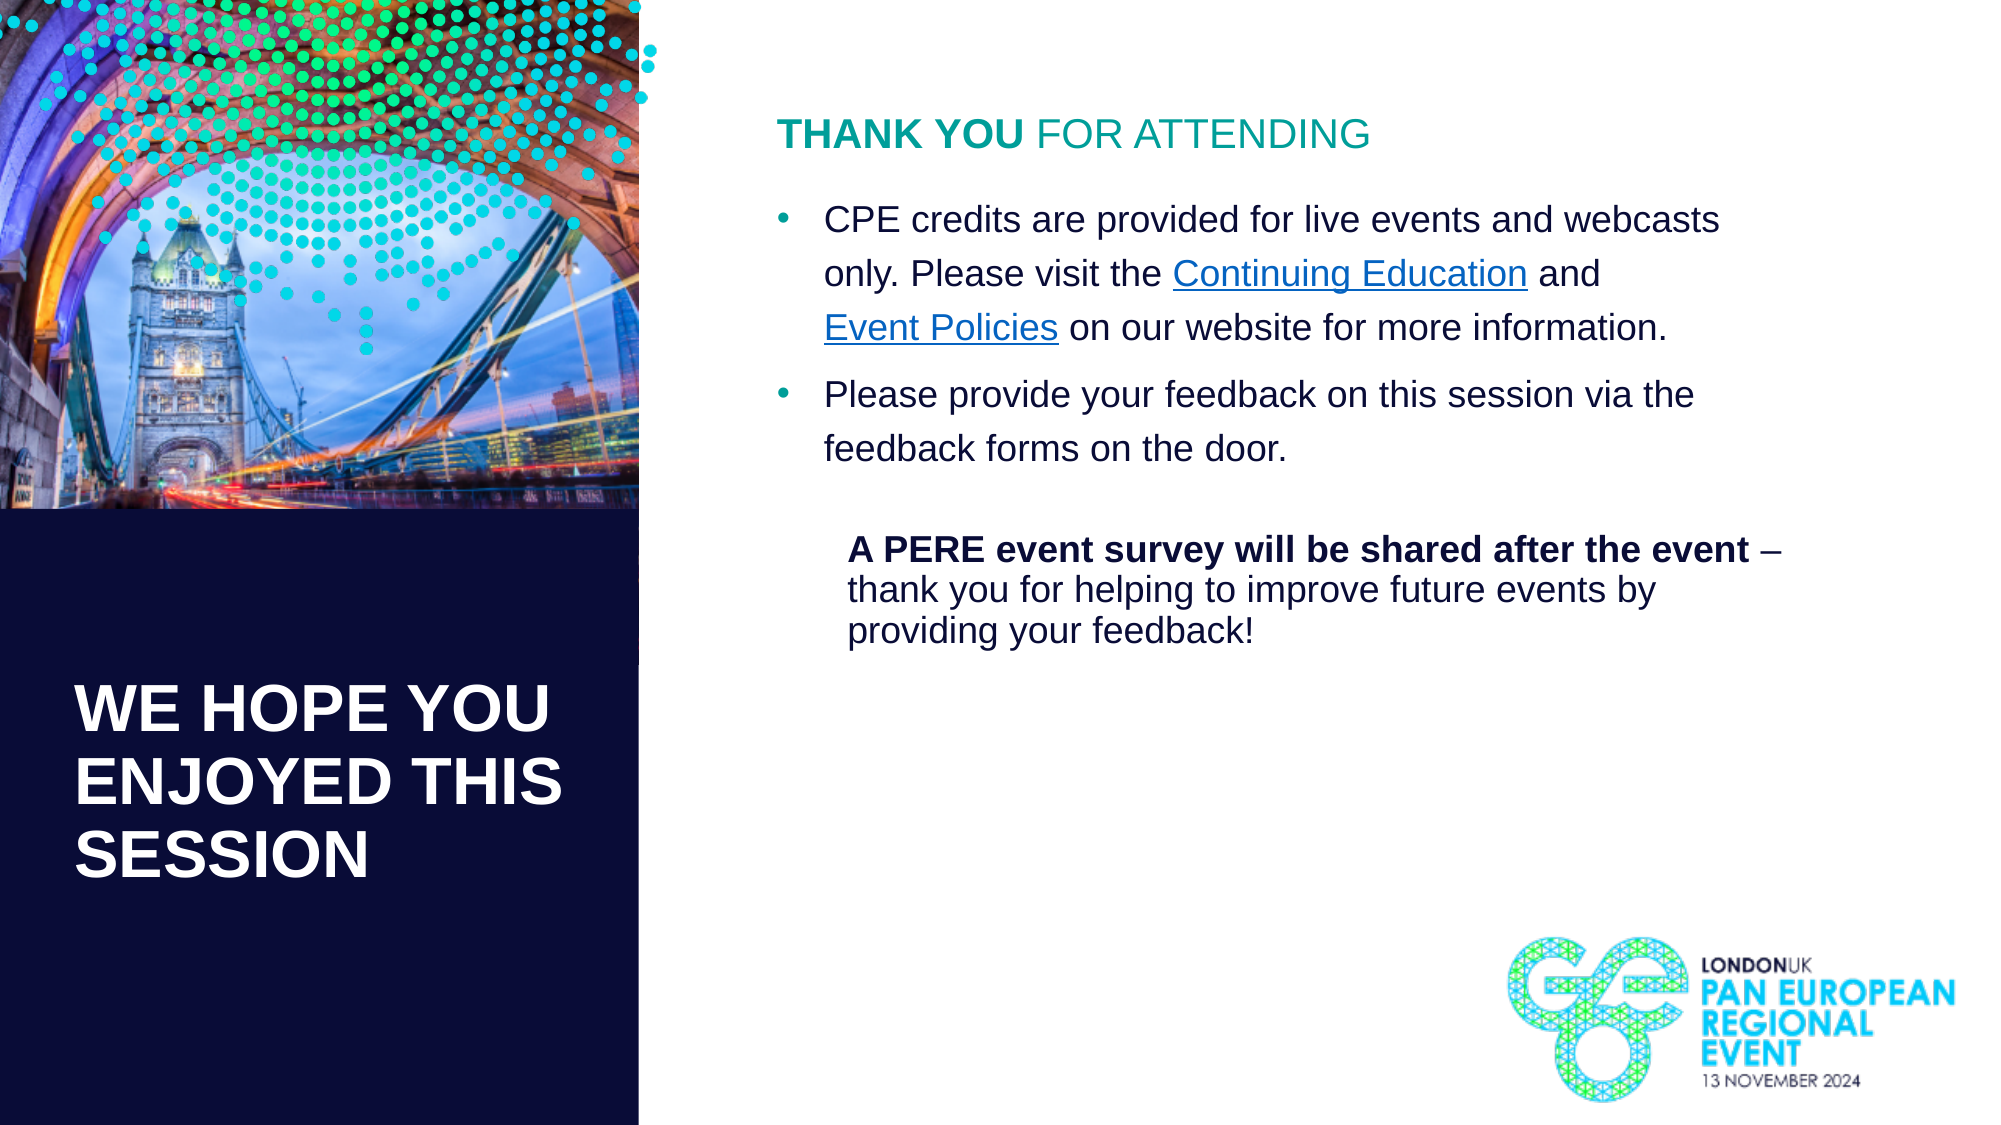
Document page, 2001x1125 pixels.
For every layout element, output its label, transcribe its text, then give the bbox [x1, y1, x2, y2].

list CPE credits are provided for live events and webcasts only. Please visit the Continuing Education and Event Policies on our website for more information. Please provide your feedback on this session via the feedback forms on the door. A PERE event survey will be shared after the event – thank you for helping to improve future events by providing your feedback! [762, 178, 1822, 590]
picture [1499, 928, 1992, 1106]
list WE HOPE YOU ENJOYED THIS SESSION [59, 664, 601, 779]
picture [0, 0, 671, 508]
list THANK YOU FOR ATTENDING [762, 89, 1798, 154]
